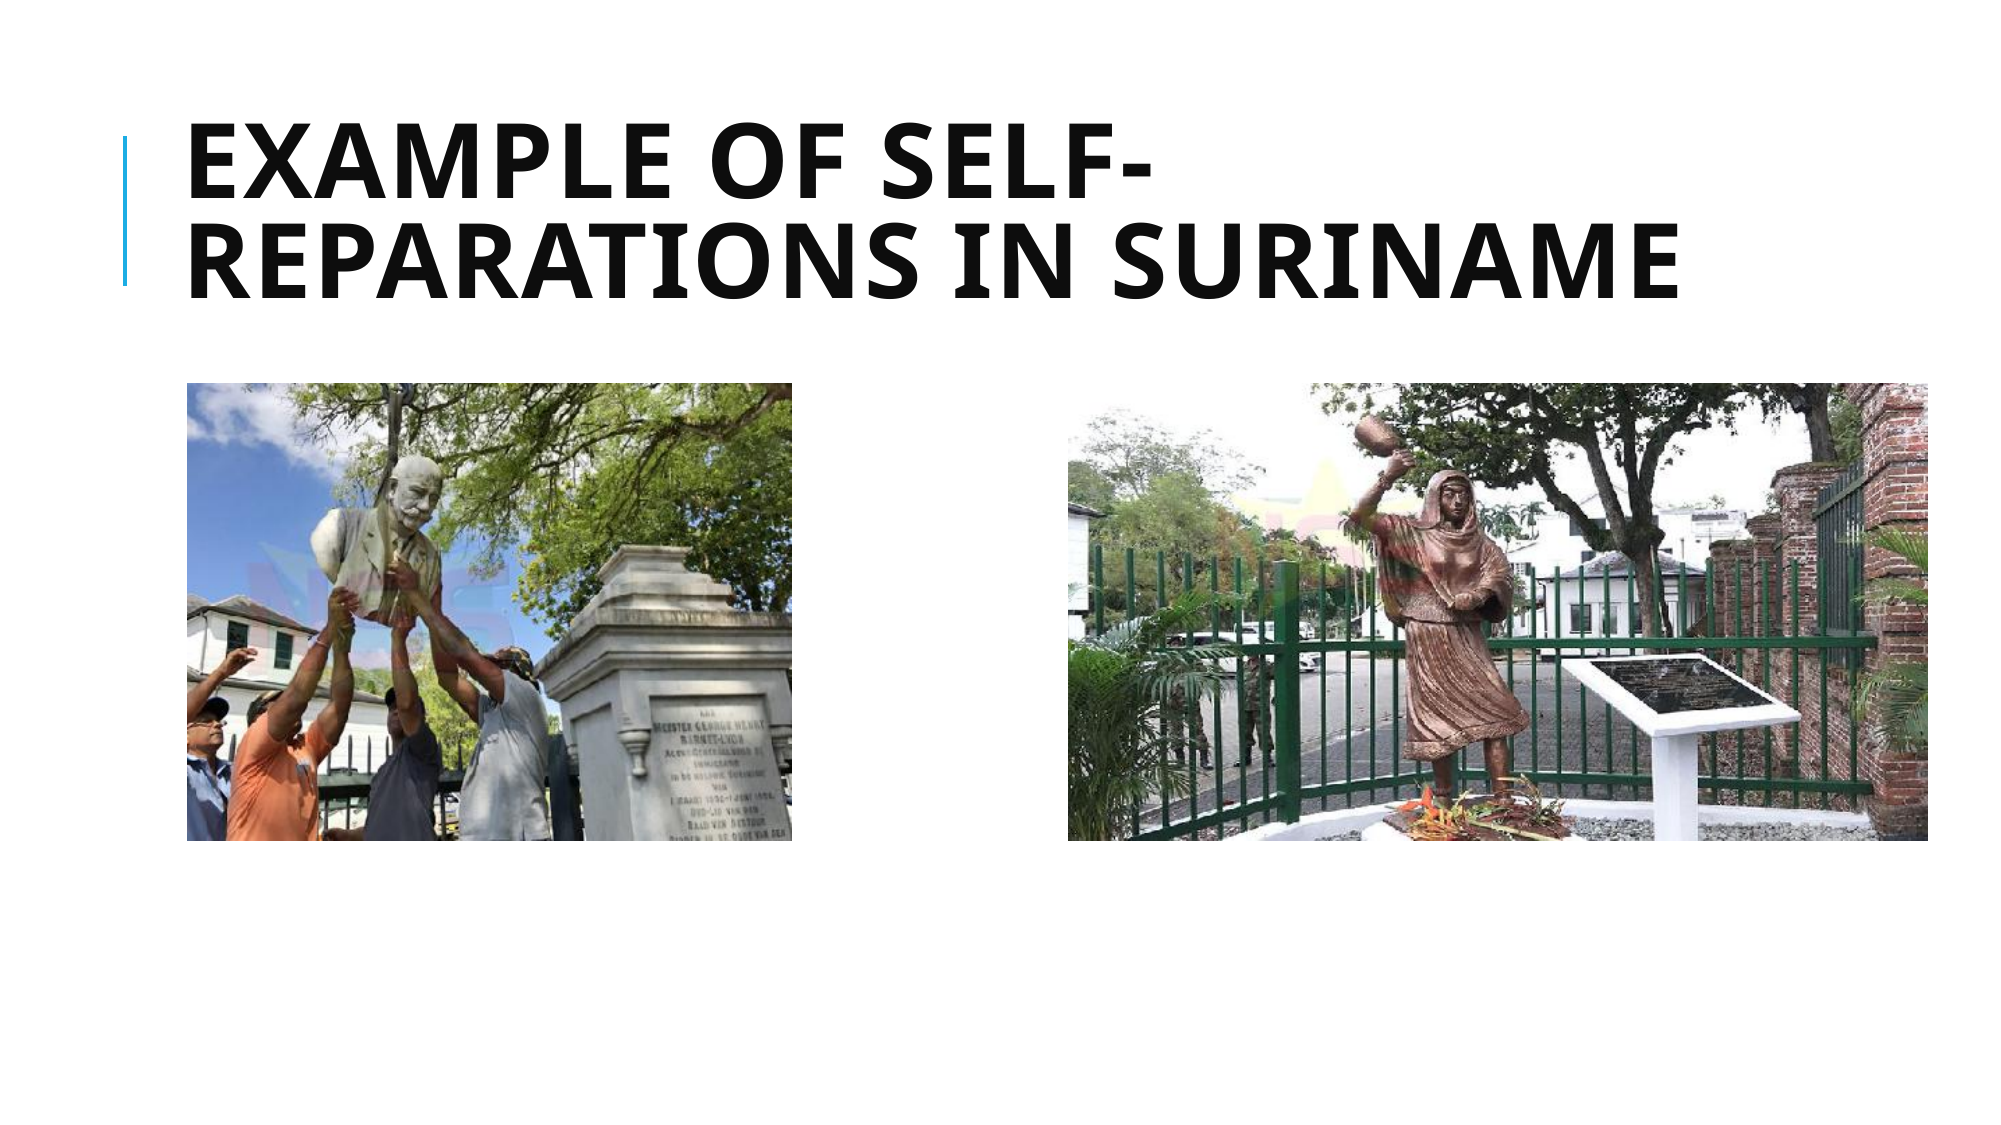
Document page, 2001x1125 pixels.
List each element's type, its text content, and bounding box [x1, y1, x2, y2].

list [187, 382, 793, 841]
title EXAMPLE OF SELF-REPARATIONS IN SURINAME [168, 96, 1763, 342]
picture [1068, 382, 1928, 841]
